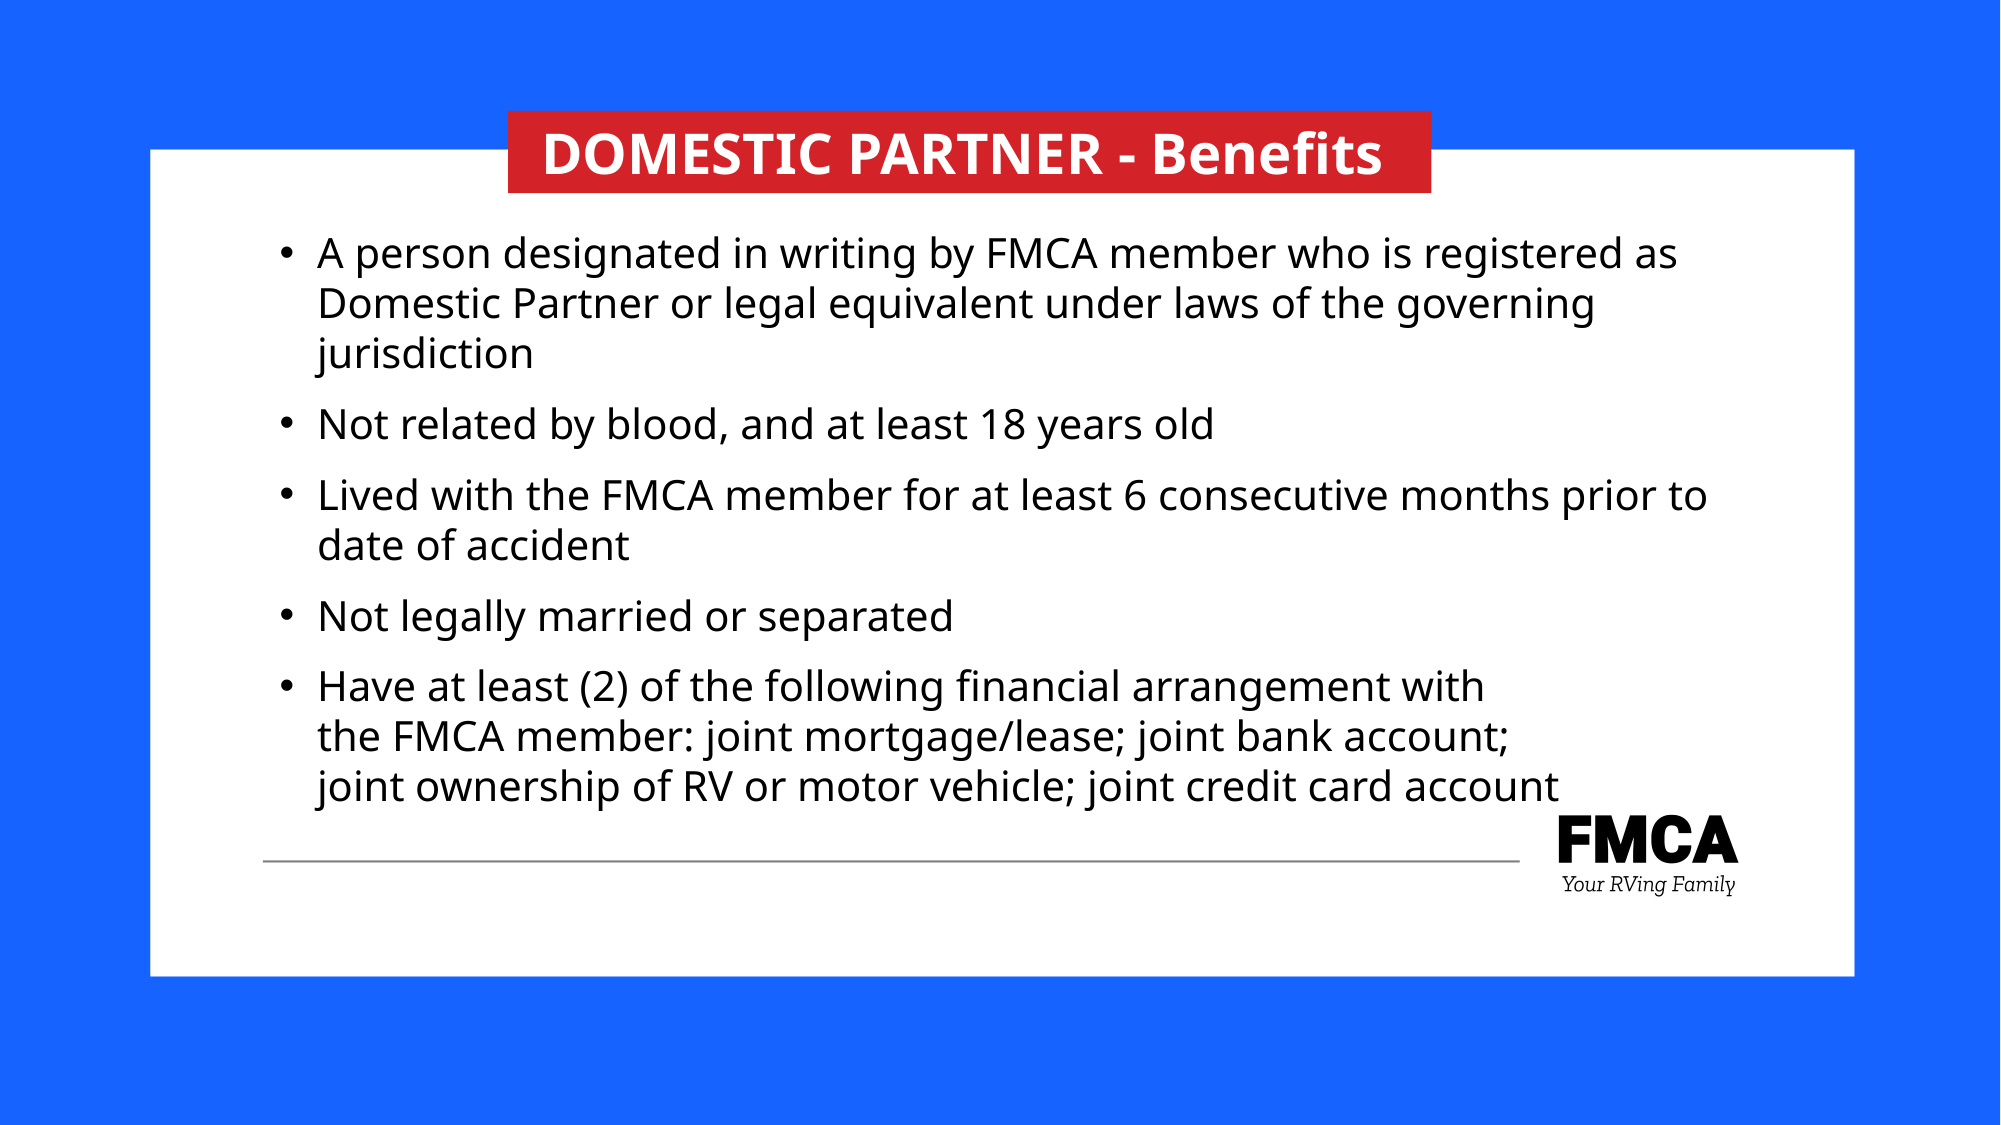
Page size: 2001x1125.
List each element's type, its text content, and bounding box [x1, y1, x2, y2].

picture [0, 0, 2001, 1125]
list A person designated in writing by FMCA member who is registered as Domestic Partner or legal equivalent under laws of the governing jurisdiction Not related by blood, and at least 18 years old Lived with the FMCA member for at least 6 consecutive months prior to date of accident Not legally married or separated Have at least (2) of the following financial arrangement with the FMCA member: joint mortgage/lease; joint bank account; joint ownership of RV or motor vehicle; joint credit card account [264, 219, 1737, 865]
text_box DOMESTIC PARTNER - Benefits [508, 110, 1432, 194]
